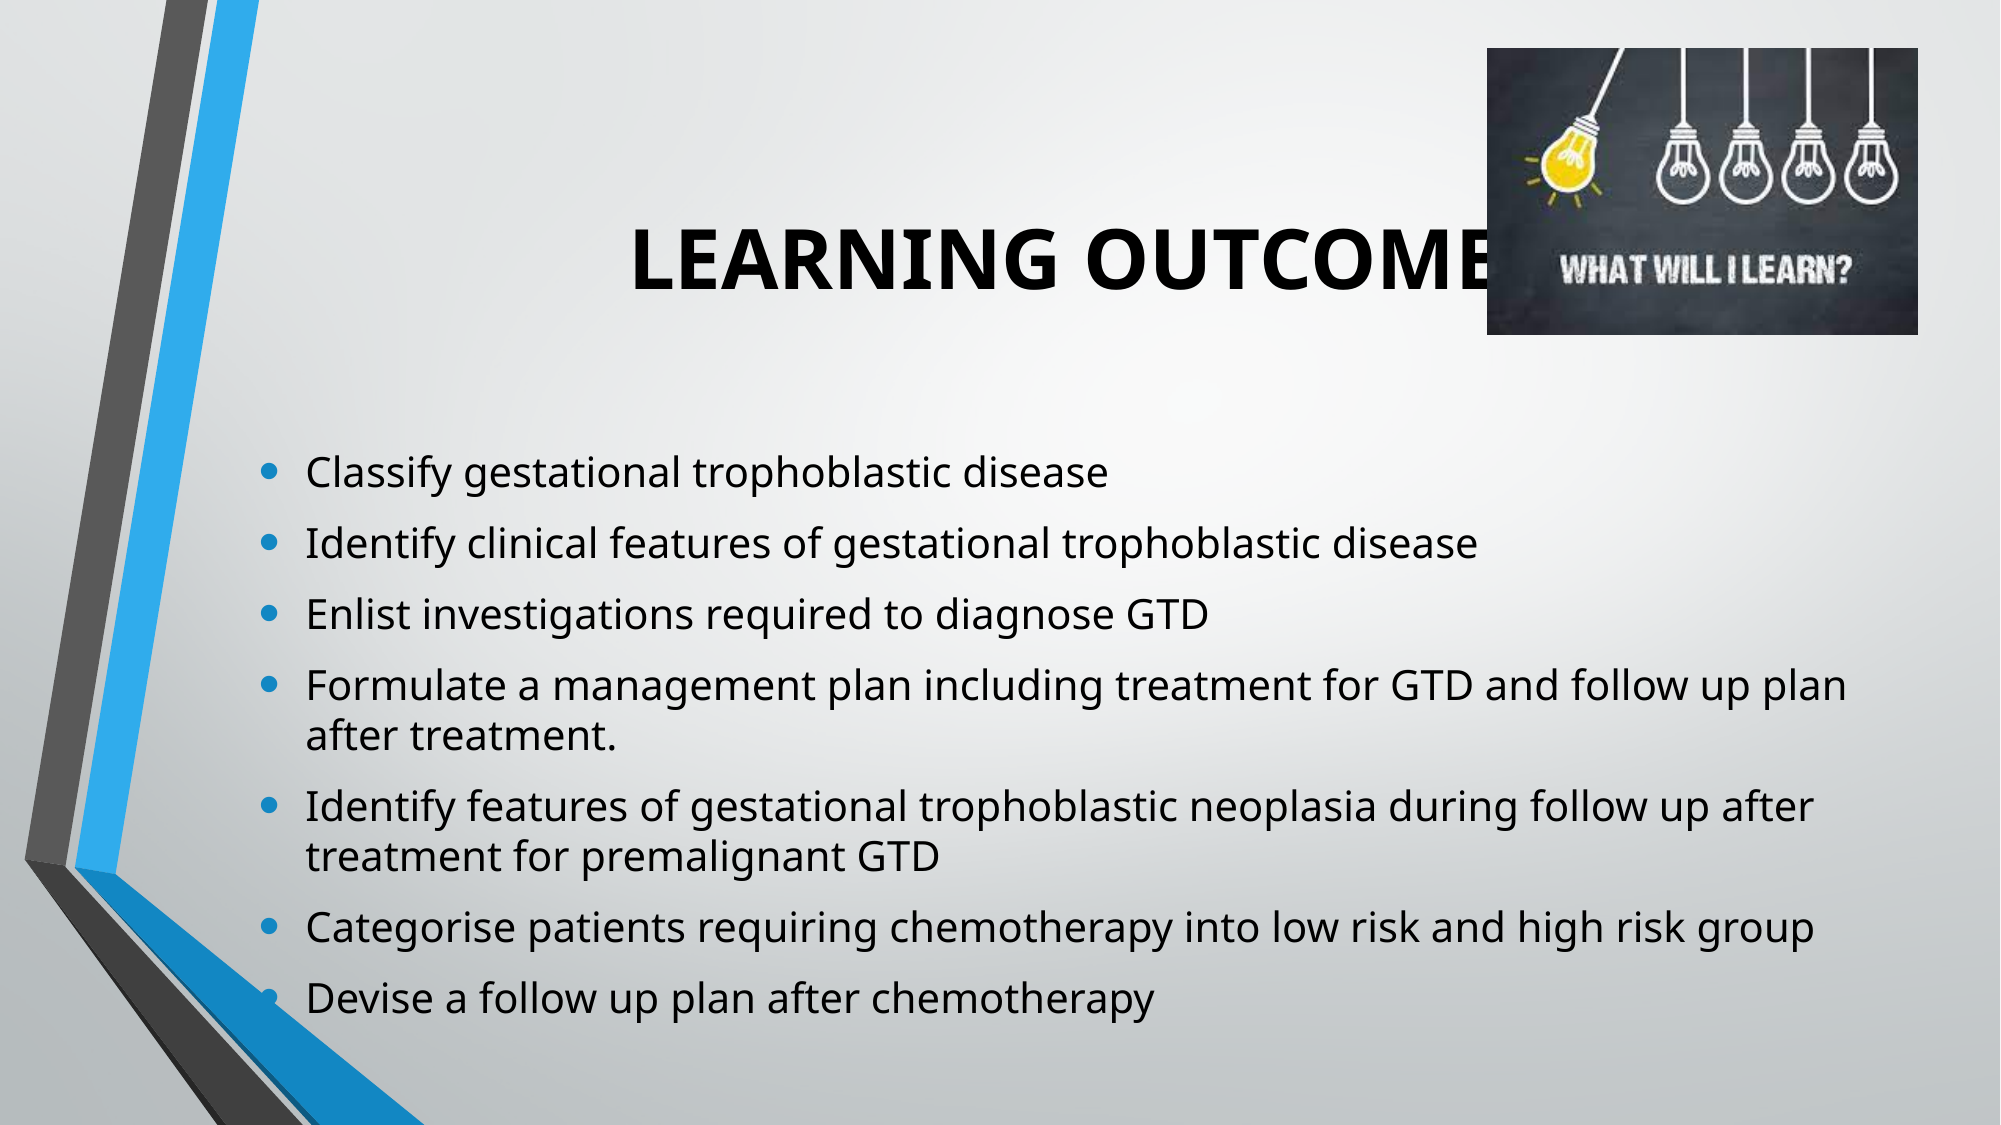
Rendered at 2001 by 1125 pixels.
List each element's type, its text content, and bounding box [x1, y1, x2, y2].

picture [1487, 48, 1918, 336]
title LEARNING OUTCOME [243, 112, 1487, 334]
list Classify gestational trophoblastic disease Identify clinical features of gestational trophoblastic disease Enlist investigations required to diagnose GTD Formulate a management plan including treatment for GTD and follow up plan after treatment. Identify features of gestational trophoblastic neoplasia during follow up after treatment for premalignant GTD Categorise patients requiring chemotherapy into low risk and high risk group Devise a follow up plan after chemotherapy [243, 334, 1887, 1125]
